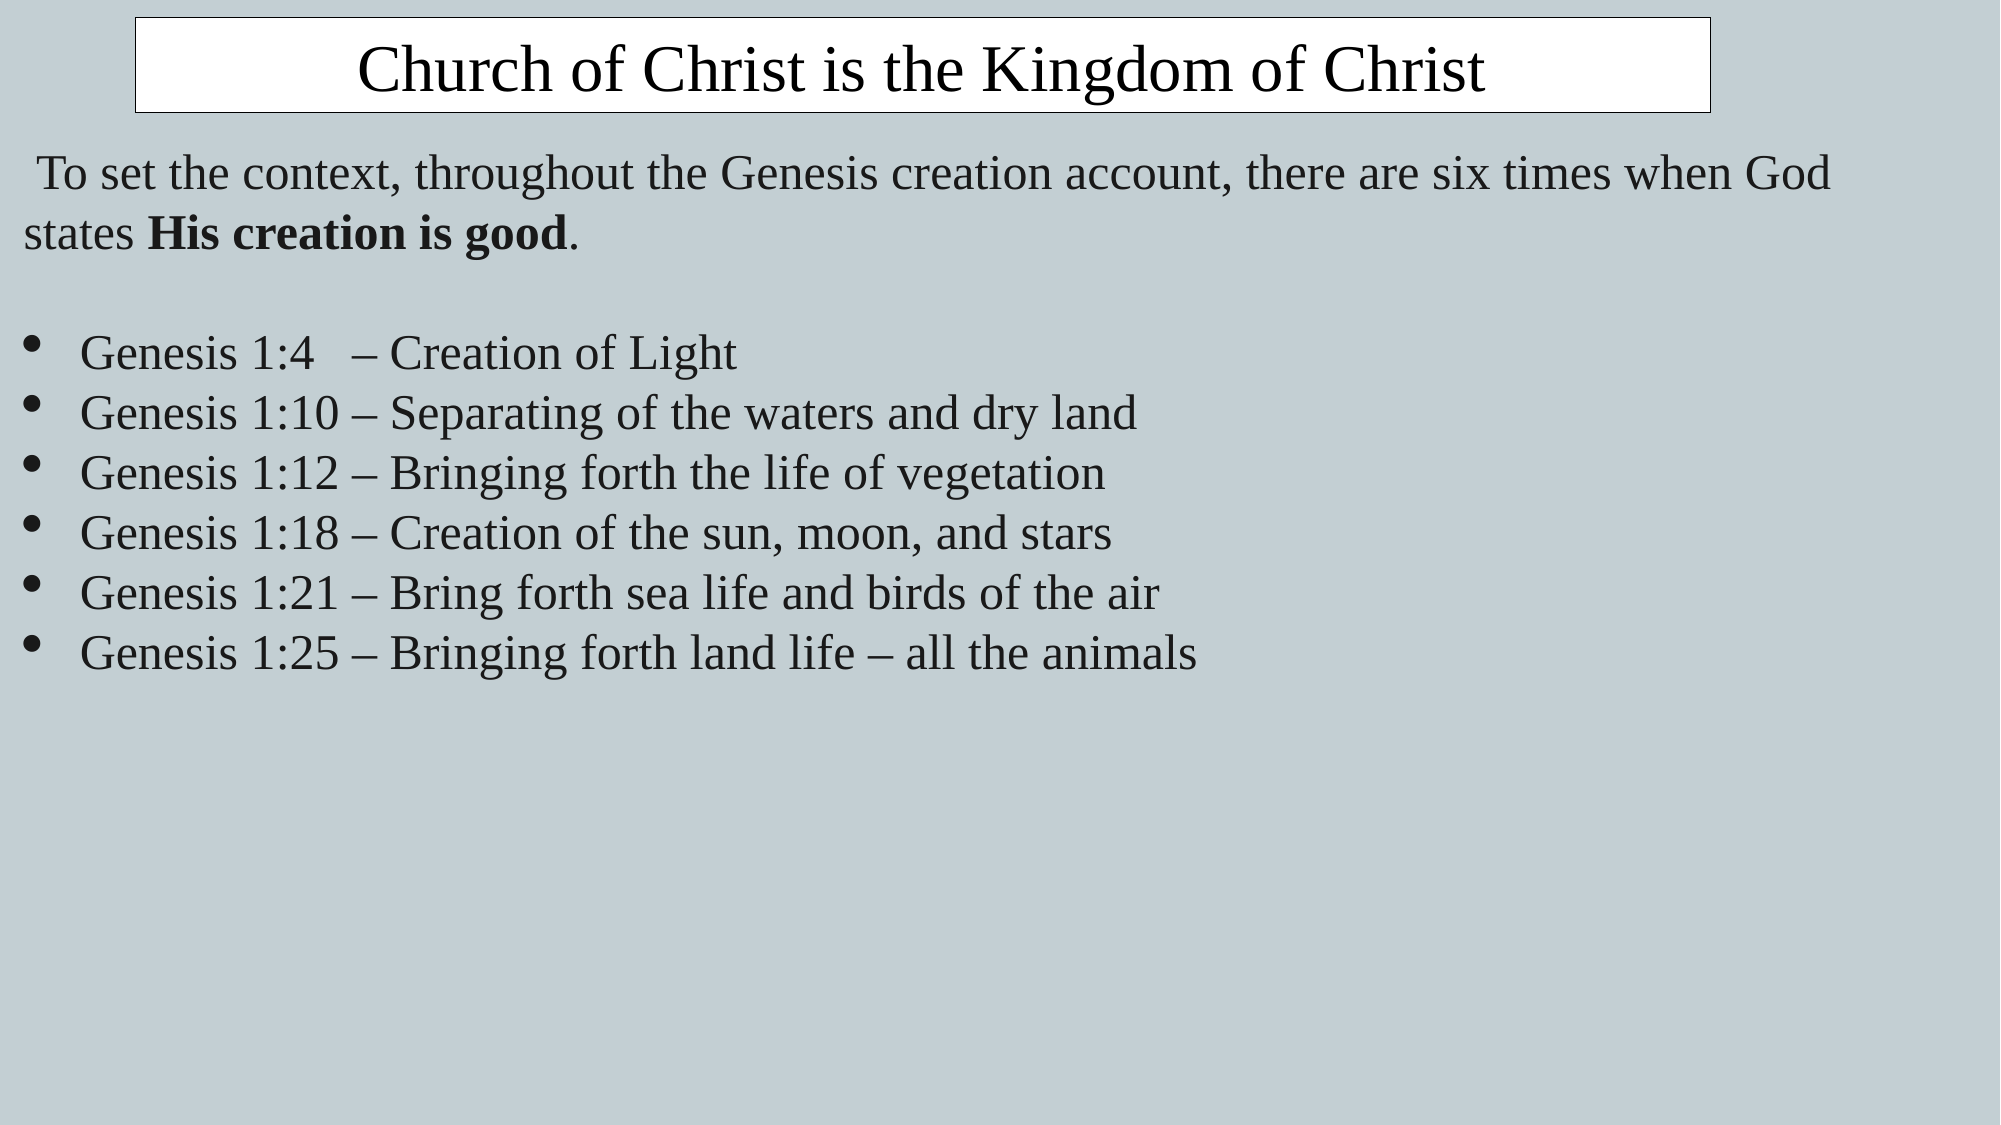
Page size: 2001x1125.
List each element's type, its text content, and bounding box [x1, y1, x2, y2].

text_box Church of Christ is the Kingdom of Christ [135, 17, 1711, 113]
text_box To set the context, throughout the Genesis creation account, there are six times when God states His creation is good. Genesis 1:4 – Creation of Light Genesis 1:10 – Separating of the waters and dry land Genesis 1:12 – Bringing forth the life of vegetation Genesis 1:18 – Creation of the sun, moon, and stars Genesis 1:21 – Bring forth sea life and birds of the air Genesis 1:25 – Bringing forth land life – all the animals [8, 132, 1954, 816]
